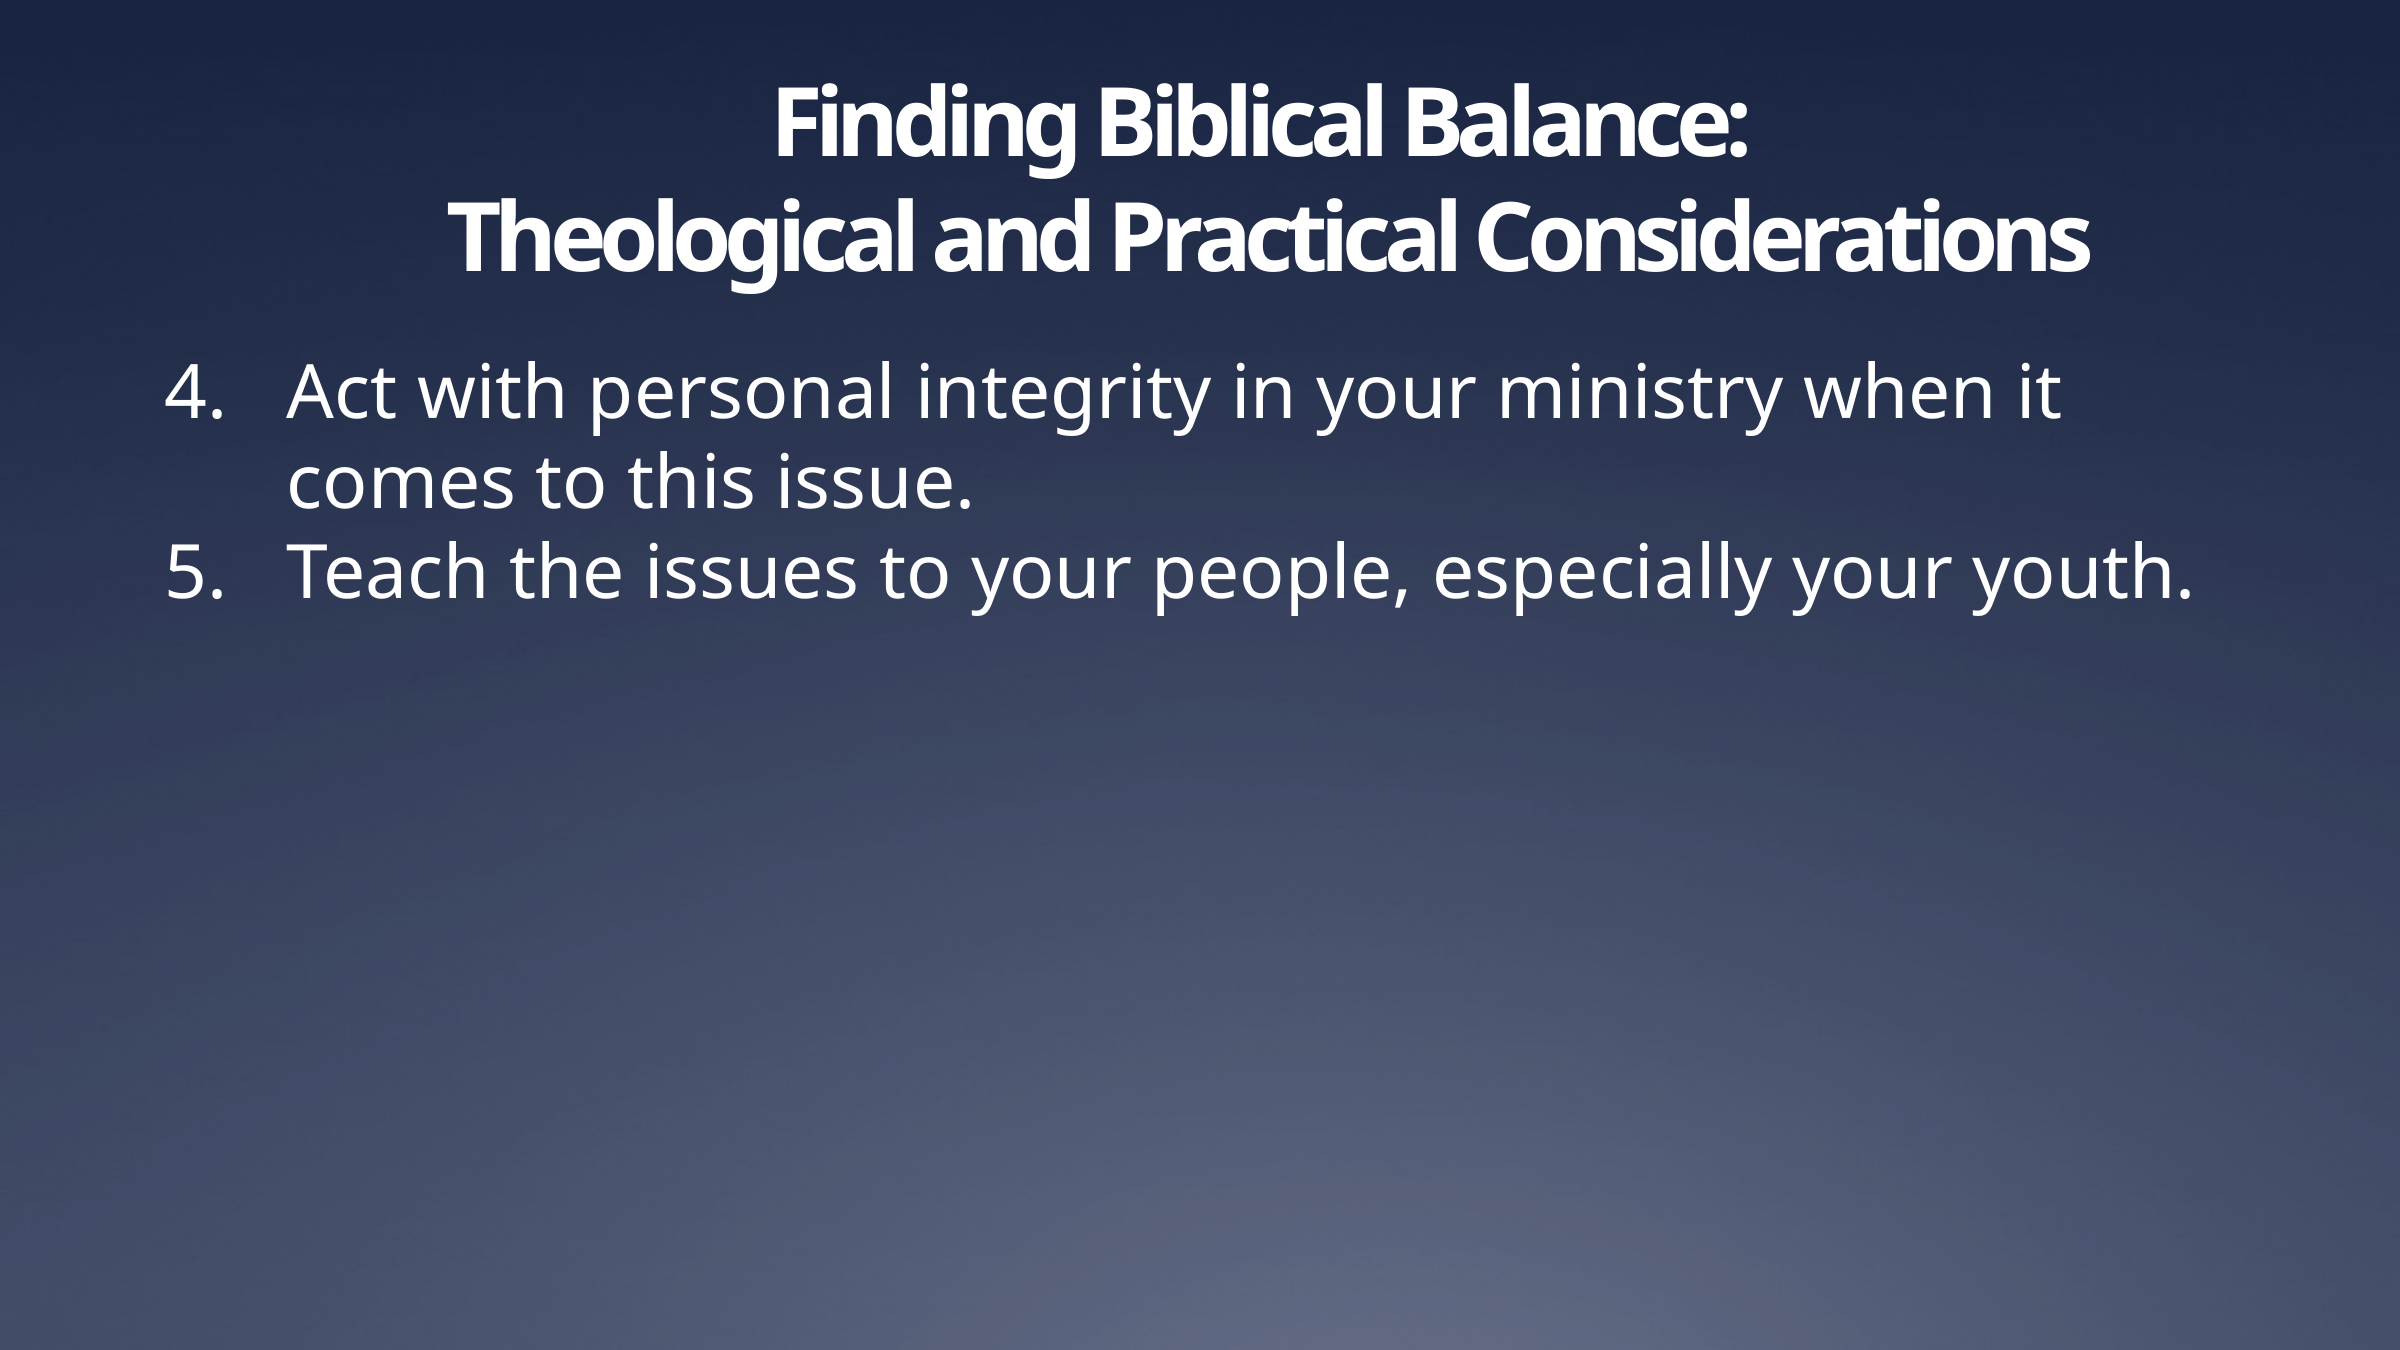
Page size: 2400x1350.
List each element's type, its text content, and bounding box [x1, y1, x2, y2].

title Finding Biblical Balance: Theological and Practical Considerations [0, 50, 2400, 200]
text_box Act with personal integrity in your ministry when it comes to this issue. Teach the issues to your people, especially your youth. [149, 336, 2313, 621]
